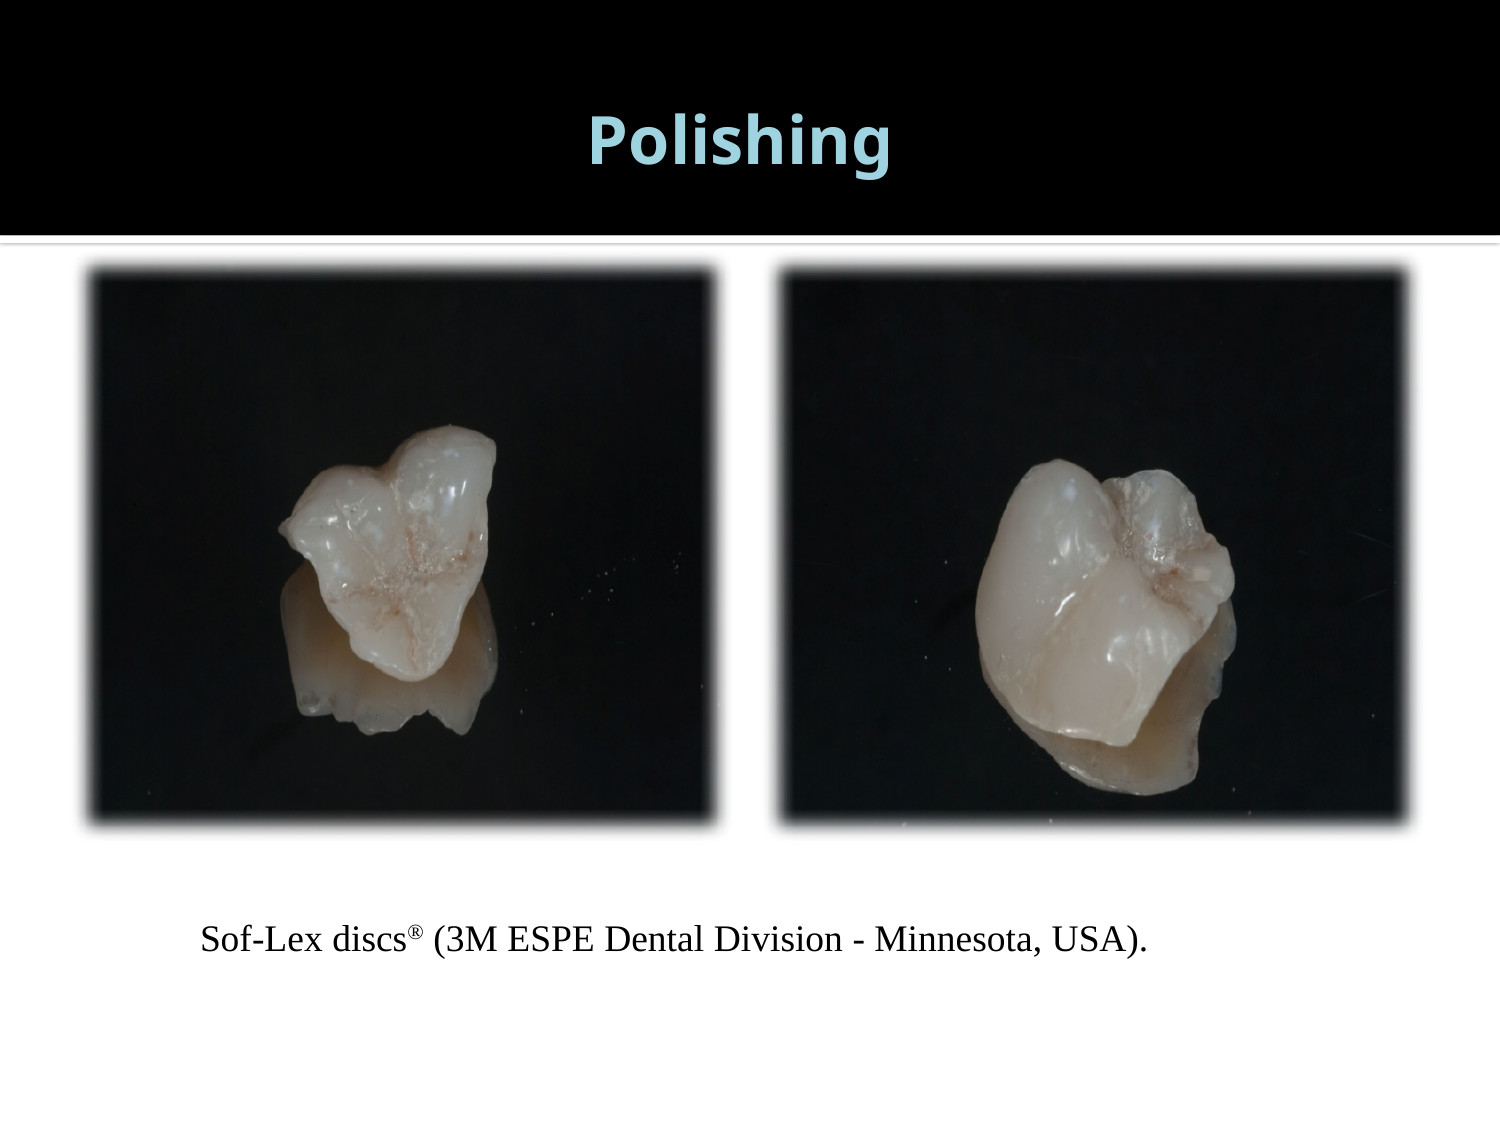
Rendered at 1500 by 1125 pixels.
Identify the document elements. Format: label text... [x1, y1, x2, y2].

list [761, 249, 1425, 842]
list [70, 249, 733, 842]
title Polishing [70, 62, 1421, 213]
text_box Sof-Lex discs® (3M ESPE Dental Division - Minnesota, USA). [175, 906, 1395, 966]
